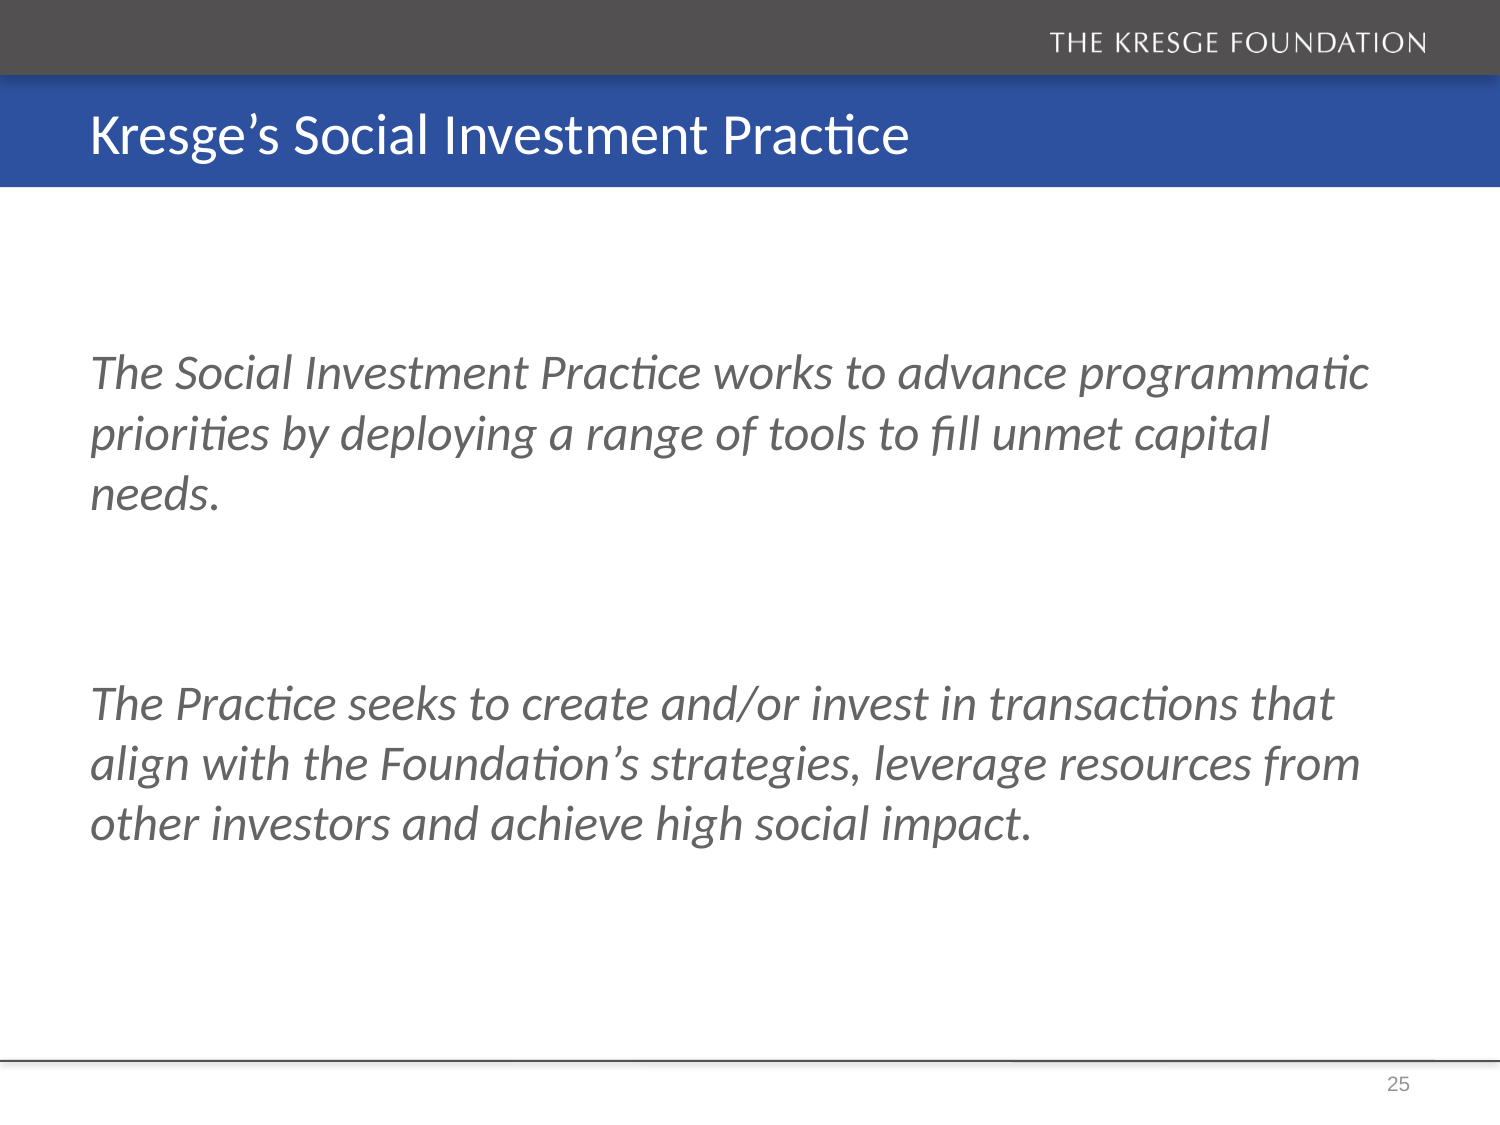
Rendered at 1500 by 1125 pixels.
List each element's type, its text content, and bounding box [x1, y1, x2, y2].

list The Social Investment Practice works to advance programmatic priorities by deploying a range of tools to fill unmet capital needs. The Practice seeks to create and/or invest in transactions that align with the Foundation’s strategies, leverage resources from other investors and achieve high social impact. [75, 262, 1425, 1005]
title Kresge’s Social Investment Practice [75, 75, 1425, 188]
slide_number 25 [1074, 1053, 1425, 1113]
picture [1050, 32, 1425, 53]
